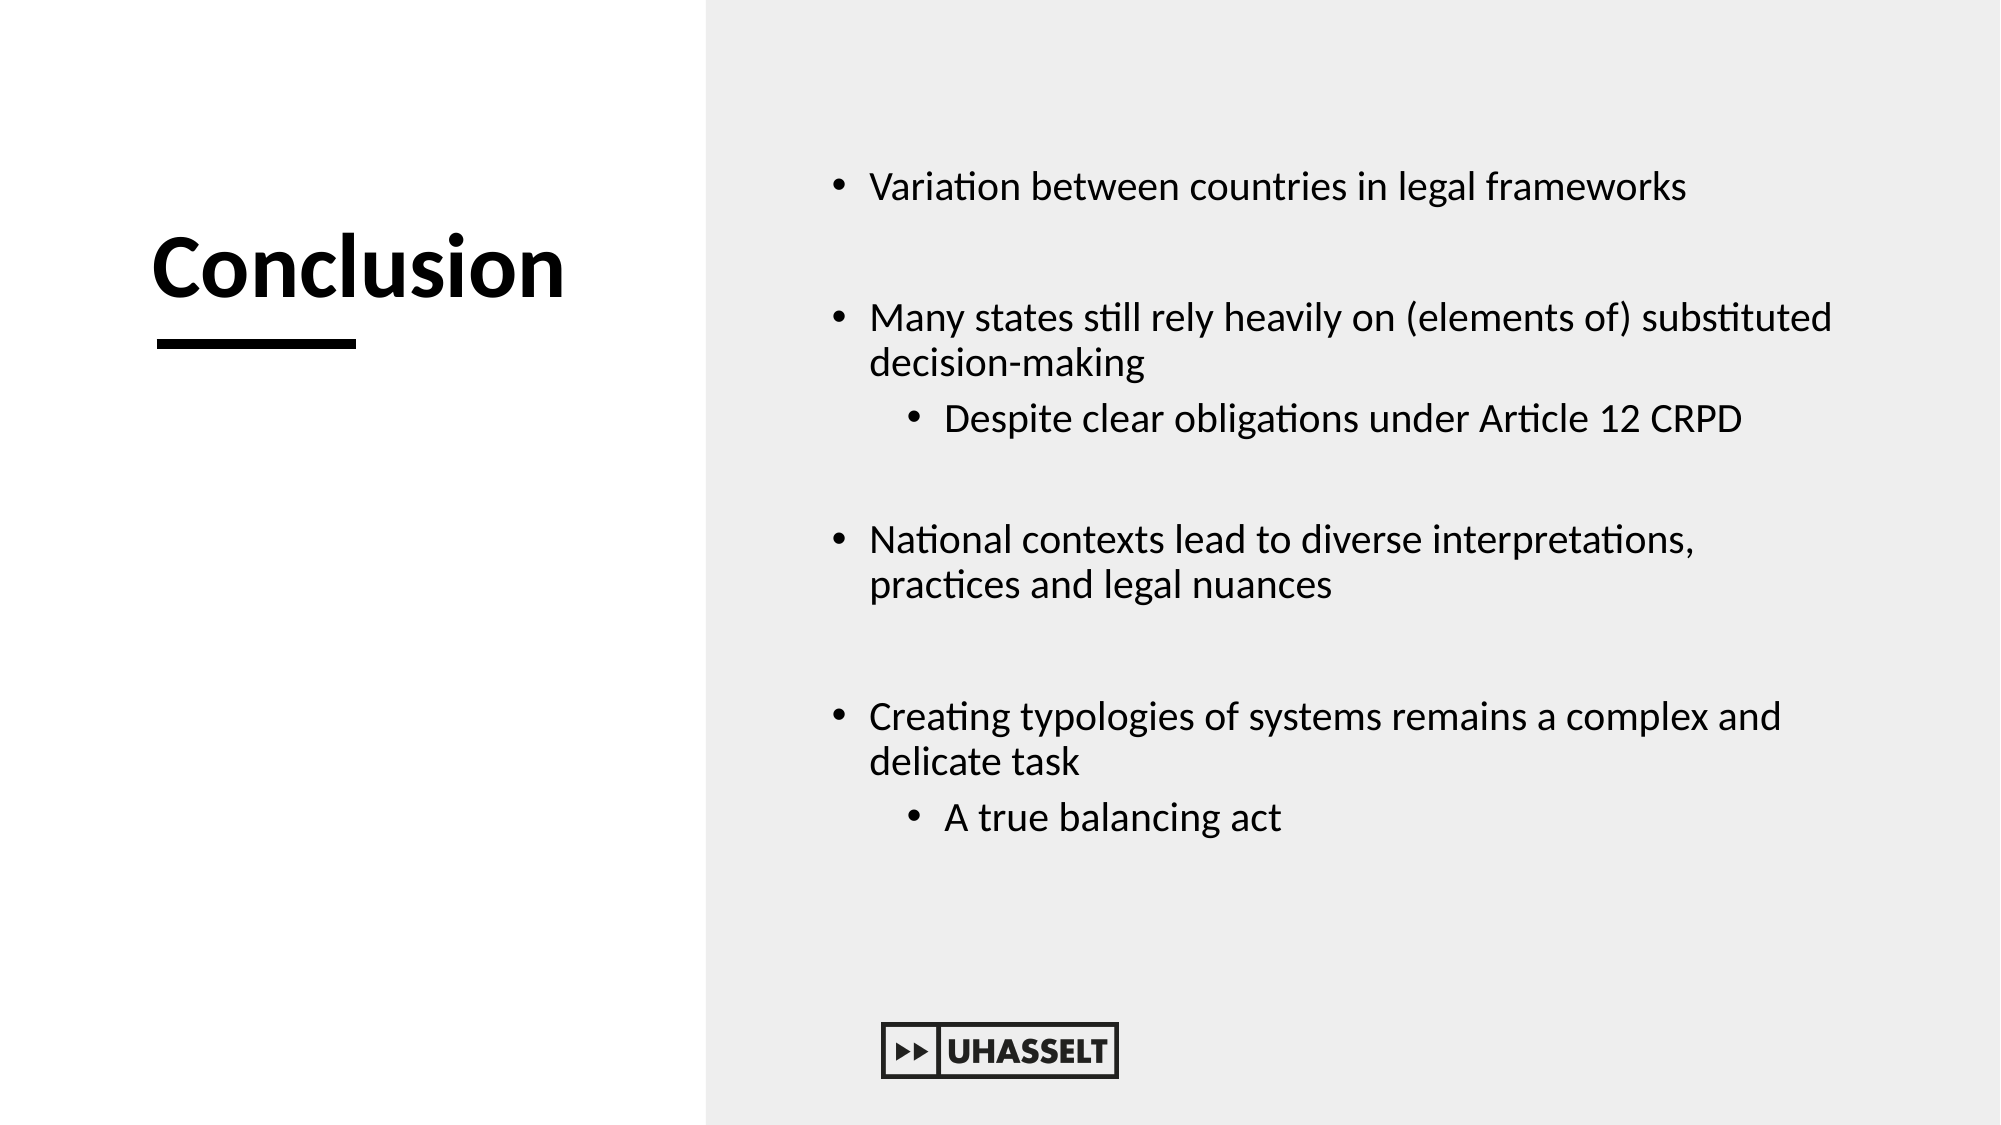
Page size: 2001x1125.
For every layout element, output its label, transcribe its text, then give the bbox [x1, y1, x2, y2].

title Conclusion [137, 97, 680, 326]
list Variation between countries in legal frameworks Many states still rely heavily on (elements of) substituted decision-making Despite clear obligations under Article 12 CRPD National contexts lead to diverse interpretations, practices and legal nuances Creating typologies of systems remains a complex and delicate task A true balancing act [816, 156, 1863, 913]
picture [881, 1022, 1119, 1079]
